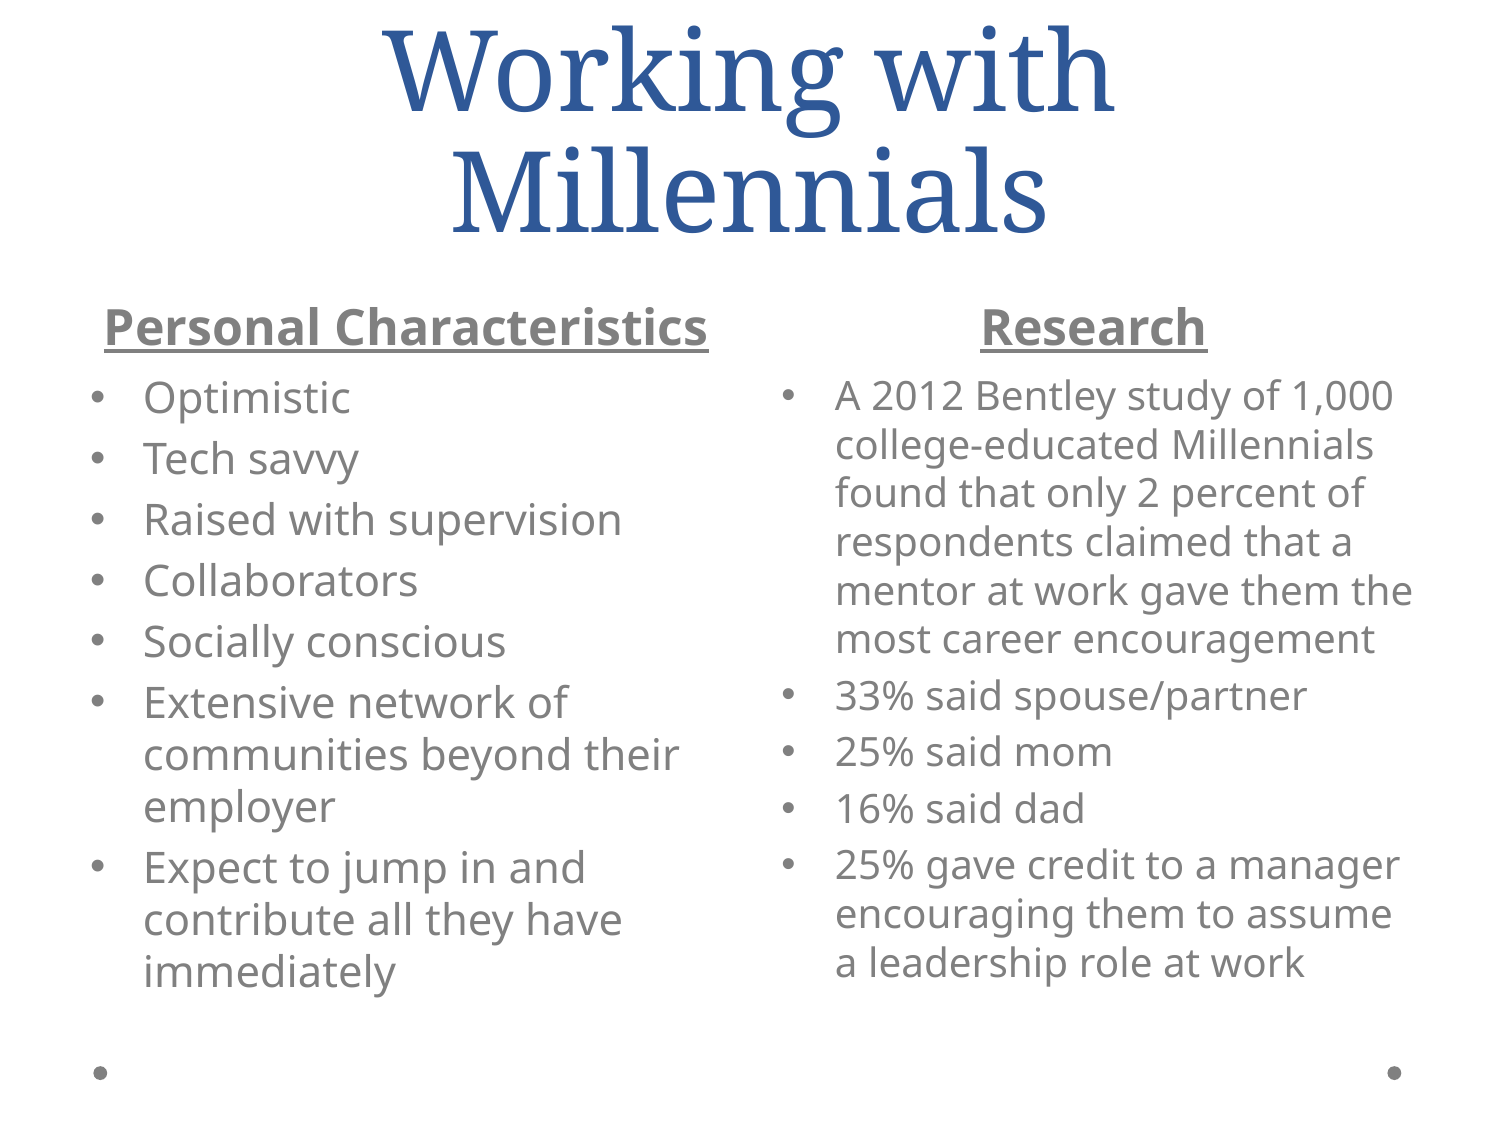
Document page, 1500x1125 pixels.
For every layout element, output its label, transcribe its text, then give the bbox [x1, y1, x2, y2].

list Optimistic Tech savvy Raised with supervision Collaborators Socially conscious Extensive network of communities beyond their employer Expect to jump in and contribute all they have immediately [75, 363, 738, 1005]
title Working with Millennials [75, 0, 1425, 263]
list Research [762, 262, 1426, 363]
list Personal Characteristics [75, 262, 738, 363]
list A 2012 Bentley study of 1,000 college-educated Millennials found that only 2 percent of respondents claimed that a mentor at work gave them the most career encouragement 33% said spouse/partner 25% said mom 16% said dad 25% gave credit to a manager encouraging them to assume a leadership role at work [766, 362, 1430, 1005]
